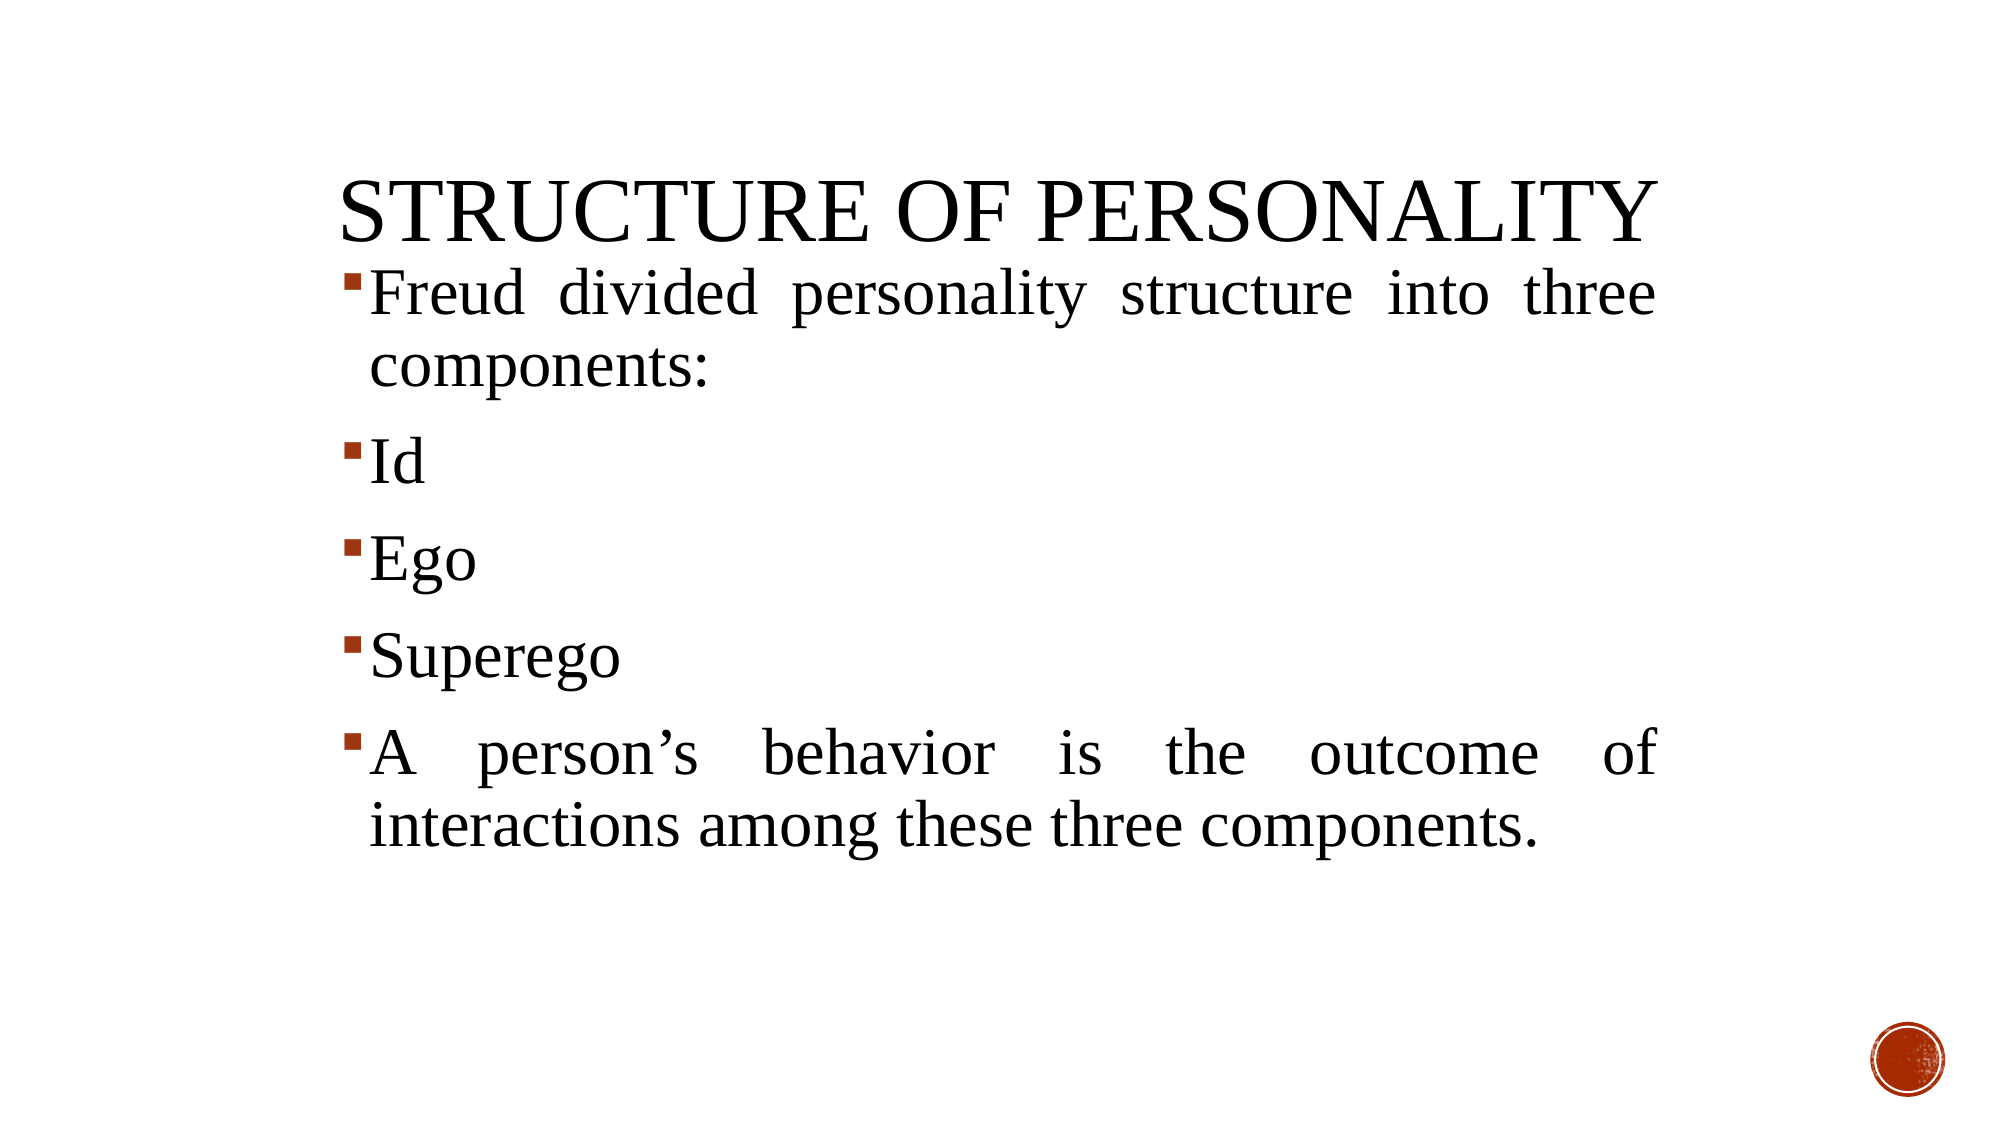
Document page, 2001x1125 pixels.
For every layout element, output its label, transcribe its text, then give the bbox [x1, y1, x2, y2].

title Structure of personality [175, 79, 1826, 344]
list Freud divided personality structure into three components: Id Ego Superego A person’s behavior is the outcome of interactions among these three components. [324, 249, 1675, 1059]
